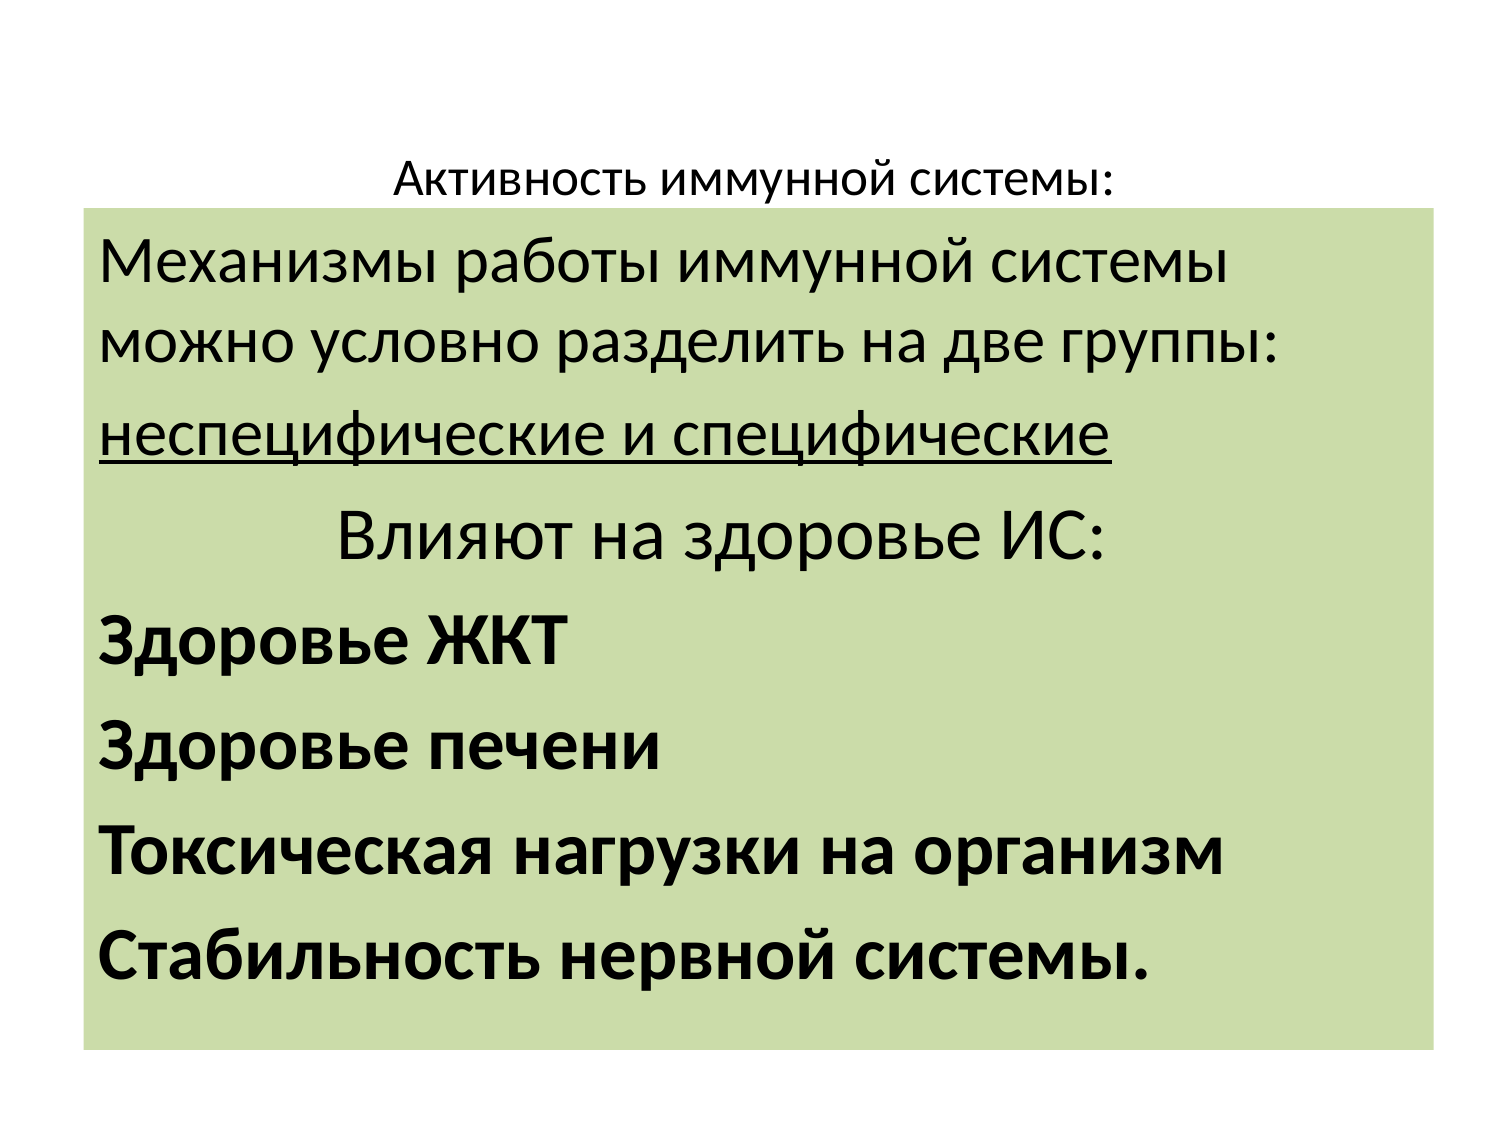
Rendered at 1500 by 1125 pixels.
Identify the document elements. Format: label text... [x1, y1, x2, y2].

title Активность иммунной системы: [87, 134, 1422, 208]
list Механизмы работы иммунной системы можно условно разделить на две группы: неспецифические и специфические Влияют на здоровье ИС: Здоровье ЖКТ Здоровье печени Токсическая нагрузки на организм Стабильность нервной системы. [83, 208, 1434, 1050]
